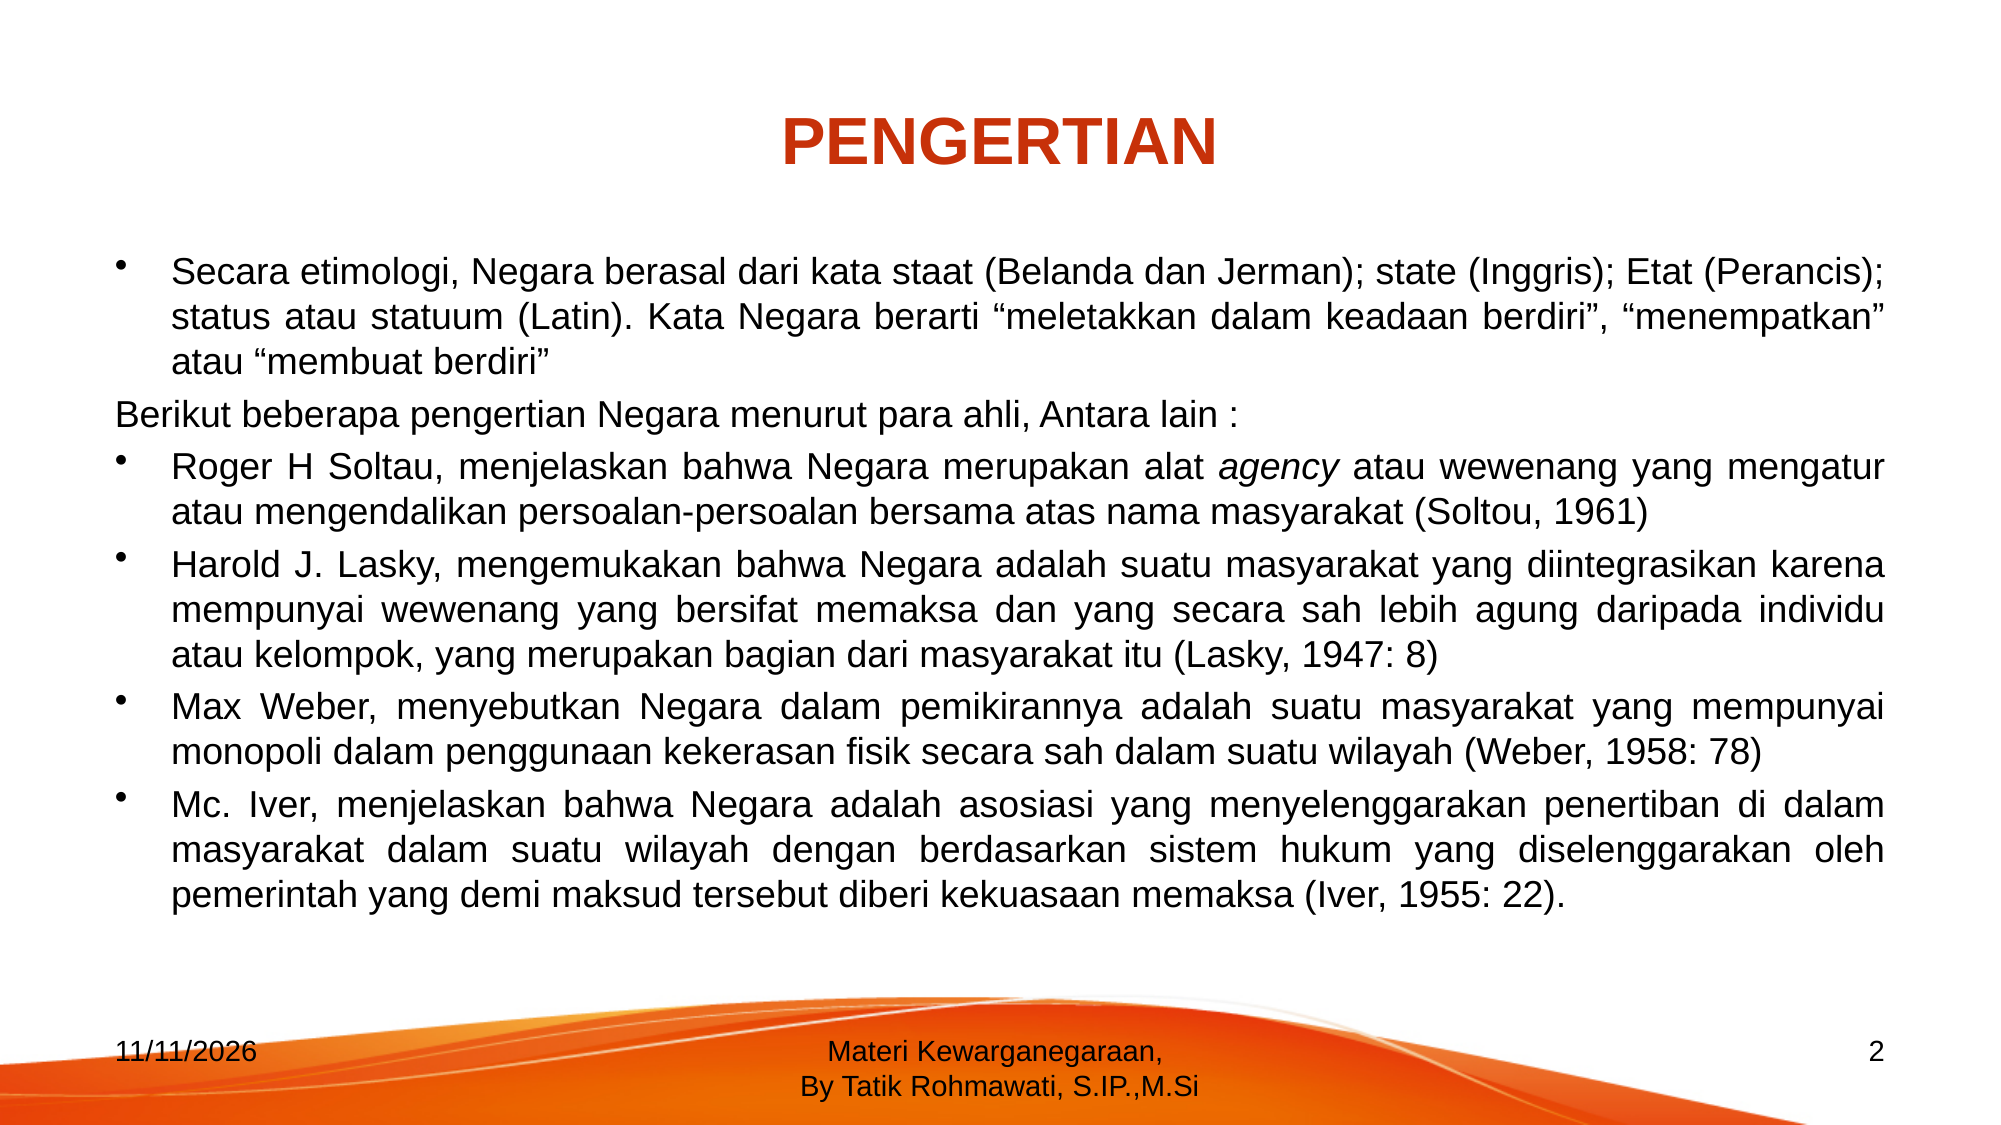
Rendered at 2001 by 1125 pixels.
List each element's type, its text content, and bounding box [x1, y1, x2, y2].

slide_number 2 [1433, 1024, 1900, 1103]
footer Materi Kewarganegaraan, By Tatik Rohmawati, S.IP.,M.Si [683, 1024, 1317, 1103]
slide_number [99, 1024, 567, 1103]
picture [0, 0, 2000, 1125]
title PENGERTIAN [99, 89, 1901, 186]
list Secara etimologi, Negara berasal dari kata staat (Belanda dan Jerman); state (Inggris); Etat (Perancis); status atau statuum (Latin). Kata Negara berarti “meletakkan dalam keadaan berdiri”, “menempatkan” atau “membuat berdiri” Berikut beberapa pengertian Negara menurut para ahli, Antara lain : Roger H Soltau, menjelaskan bahwa Negara merupakan alat agency atau wewenang yang mengatur atau mengendalikan persoalan-persoalan bersama atas nama masyarakat (Soltou, 1961) Harold J. Lasky, mengemukakan bahwa Negara adalah suatu masyarakat yang diintegrasikan karena mempunyai wewenang yang bersifat memaksa dan yang secara sah lebih agung daripada individu atau kelompok, yang merupakan bagian dari masyarakat itu (Lasky, 1947: 8) Max Weber, menyebutkan Negara dalam pemikirannya adalah suatu masyarakat yang mempunyai monopoli dalam penggunaan kekerasan fisik secara sah dalam suatu wilayah (Weber, 1958: 78) Mc. Iver, menjelaskan bahwa Negara adalah asosiasi yang menyelenggarakan penertiban di dalam masyarakat dalam suatu wilayah dengan berdasarkan sistem hukum yang diselenggarakan oleh pemerintah yang demi maksud tersebut diberi kekuasaan memaksa (Iver, 1955: 22). [99, 239, 1901, 981]
